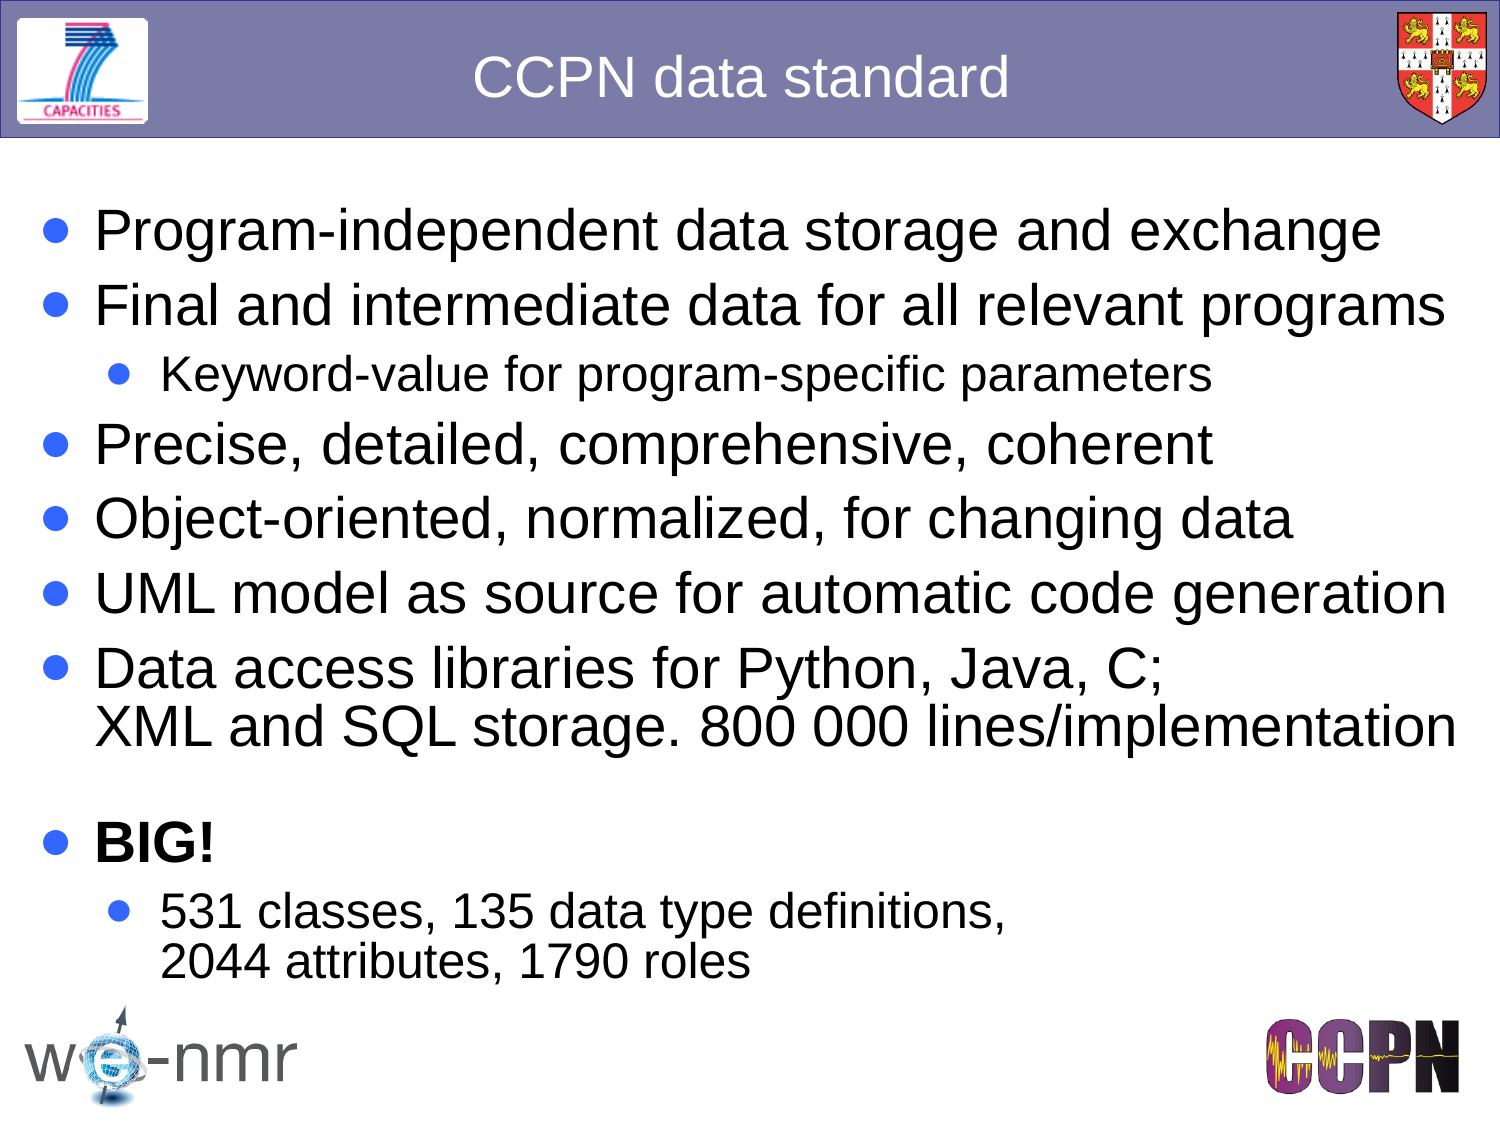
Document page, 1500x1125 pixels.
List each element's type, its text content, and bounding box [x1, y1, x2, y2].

title CCPN data standard [0, 0, 1500, 162]
list Program-independent data storage and exchange Final and intermediate data for all relevant programs Keyword-value for program-specific parameters Precise, detailed, comprehensive, coherent Object-oriented, normalized, for changing data UML model as source for automatic code generation Data access libraries for Python, Java, C; XML and SQL storage. 800 000 lines/implementation BIG! 531 classes, 135 data type definitions, 2044 attributes, 1790 roles [23, 196, 1500, 1125]
